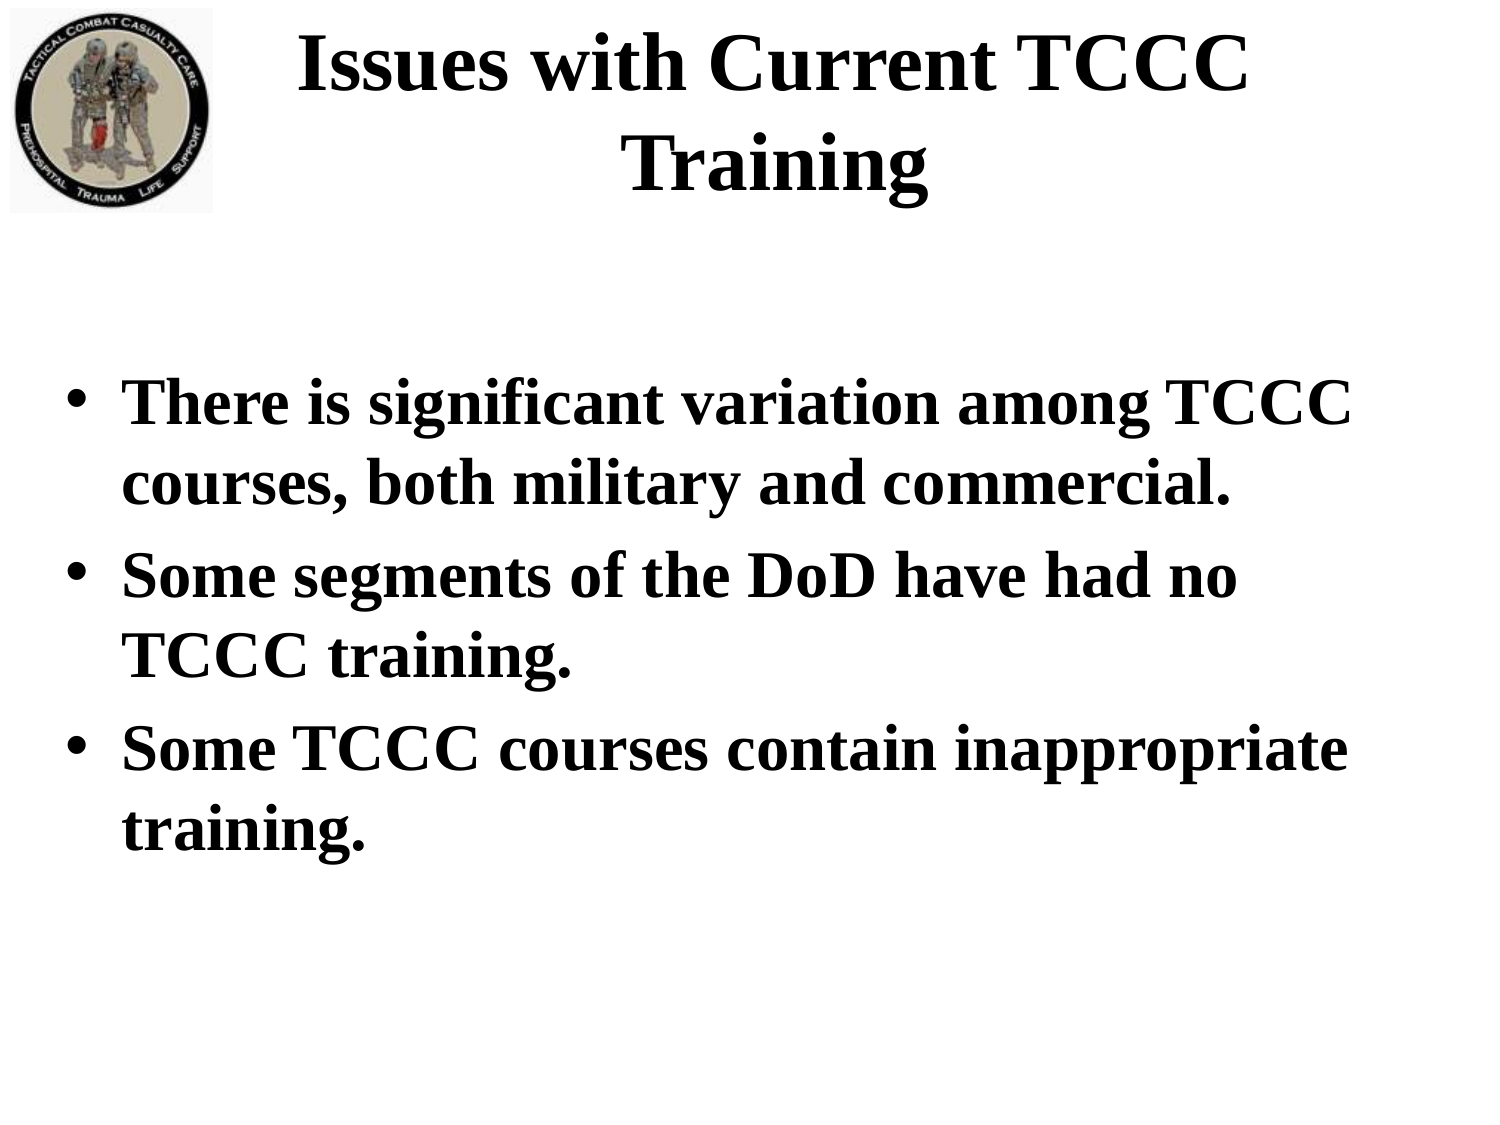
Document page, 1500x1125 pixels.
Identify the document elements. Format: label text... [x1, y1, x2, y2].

picture [10, 8, 213, 213]
text_box Issues with Current TCCC Training [275, 0, 1275, 215]
list There is significant variation among TCCC courses, both military and commercial. Some segments of the DoD have had no TCCC training. Some TCCC courses contain inappropriate training. [49, 349, 1401, 938]
